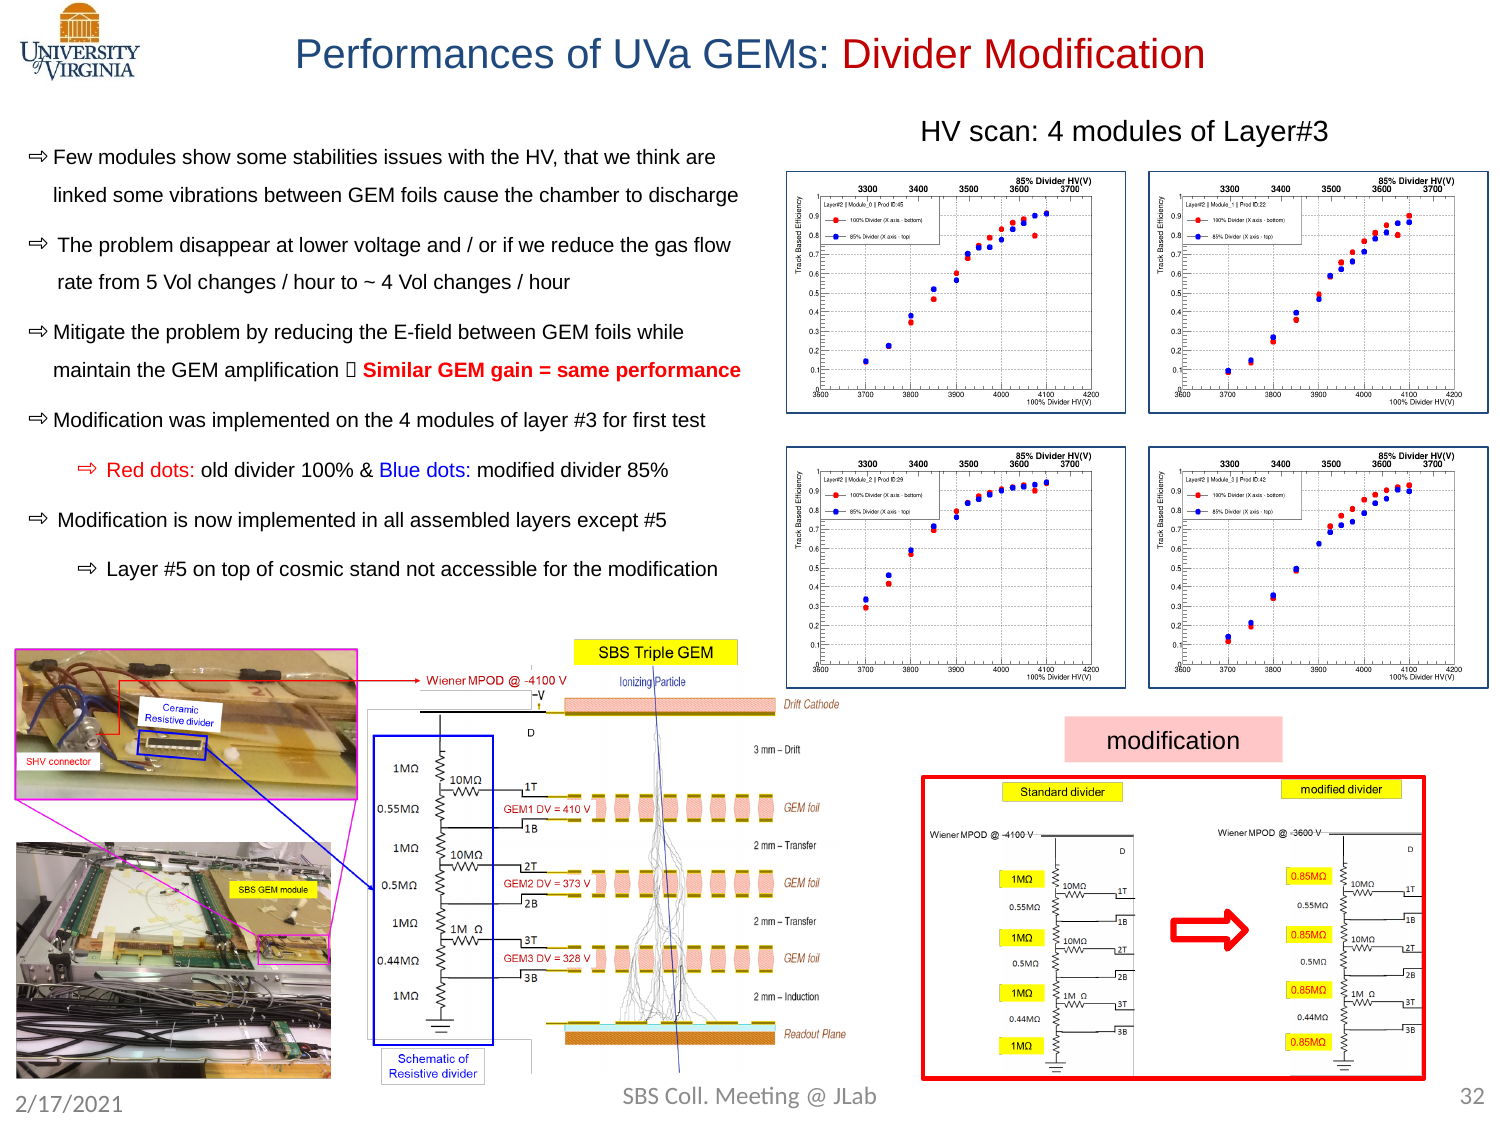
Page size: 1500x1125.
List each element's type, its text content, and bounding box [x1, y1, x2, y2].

picture [787, 172, 1126, 413]
picture [13, 447, 1126, 1088]
picture [1149, 172, 1488, 413]
text_box Performances of UVa GEMs: Divider Modification [0, 0, 1500, 105]
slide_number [0, 1065, 350, 1125]
slide_number 32 [1149, 1065, 1500, 1125]
picture [1149, 447, 1488, 688]
text_box Few modules show some stabilities issues with the HV, that we think are linked some vibrations between GEM foils cause the chamber to discharge The problem disappear at lower voltage and / or if we reduce the gas flow rate from 5 Vol changes / hour to ~ 4 Vol changes / hour Mitigate the problem by reducing the E-field between GEM foils while maintain the GEM amplification  Similar GEM gain = same performance Modification was implemented on the 4 modules of layer #3 for first test Red dots: old divider 100% & Blue dots: modified divider 85% Modification is now implemented in all assembled layers except #5 Layer #5 on top of cosmic stand not accessible for the modification [12, 124, 768, 593]
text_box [924, 716, 1423, 1077]
footer SBS Coll. Meeting @ JLab [487, 1065, 1013, 1125]
text_box HV scan: 4 modules of Layer#3 [899, 105, 1350, 156]
